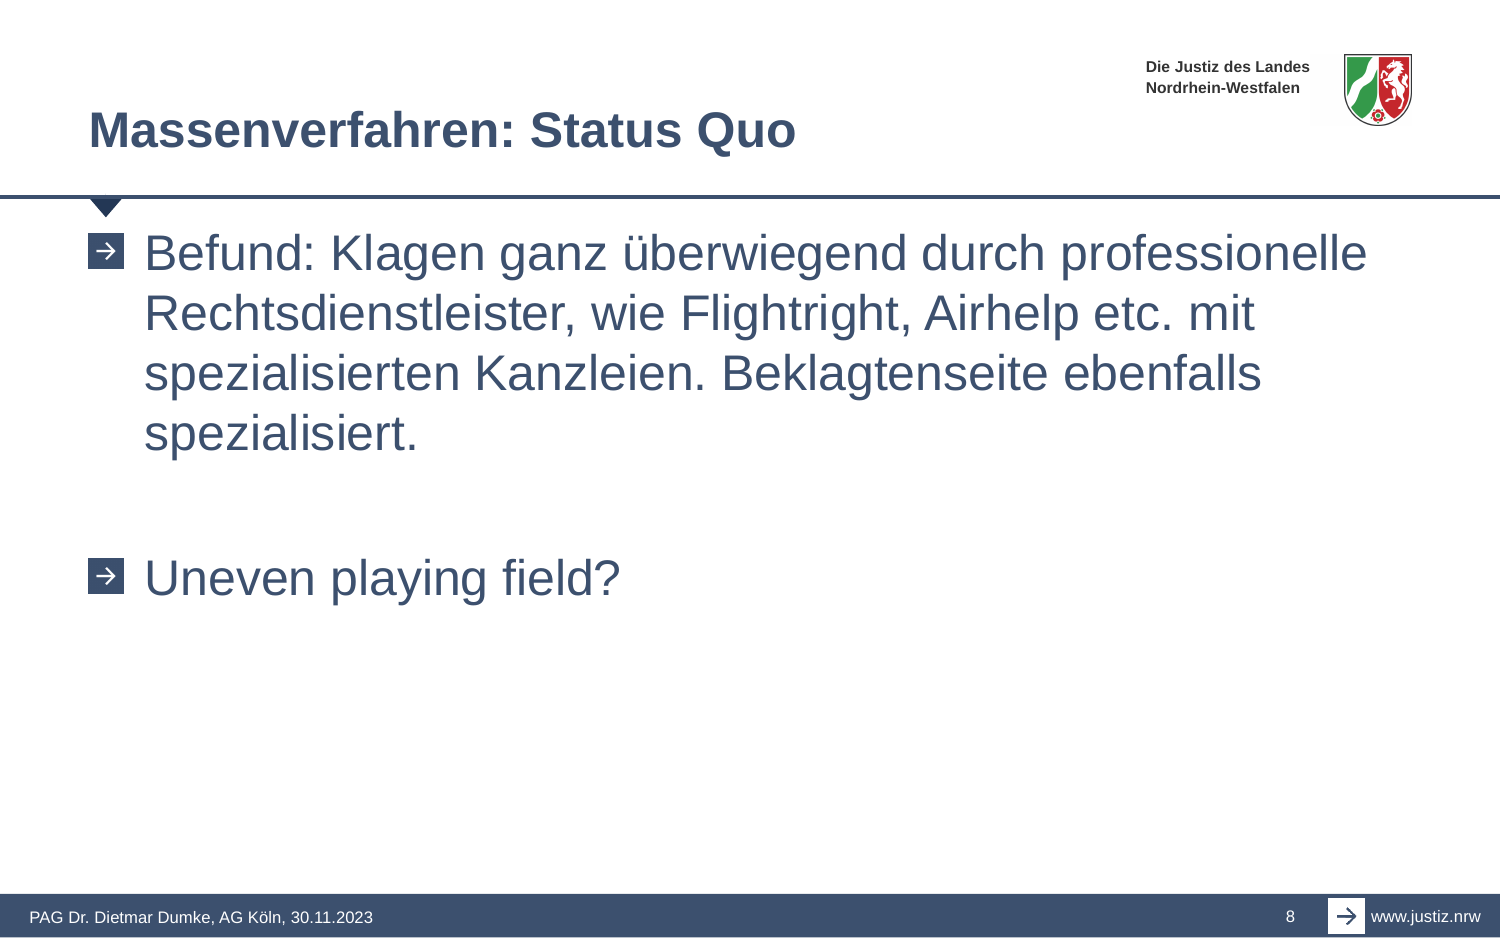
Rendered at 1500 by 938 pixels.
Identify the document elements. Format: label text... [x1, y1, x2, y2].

title Massenverfahren: Status Quo [88, 96, 1311, 182]
footer PAG Dr. Dietmar Dumke, AG Köln, 30.11.2023 [29, 895, 810, 938]
picture [88, 233, 124, 269]
picture [88, 558, 124, 594]
picture [1310, 54, 1412, 126]
list Befund: Klagen ganz überwiegend durch professionelle Rechtsdienstleister, wie Flightright, Airhelp etc. mit spezialisierten Kanzleien. Beklagtenseite ebenfalls spezialisiert. Uneven playing field? [88, 220, 1412, 883]
picture [1328, 898, 1365, 934]
slide_number 8 [1171, 893, 1311, 938]
